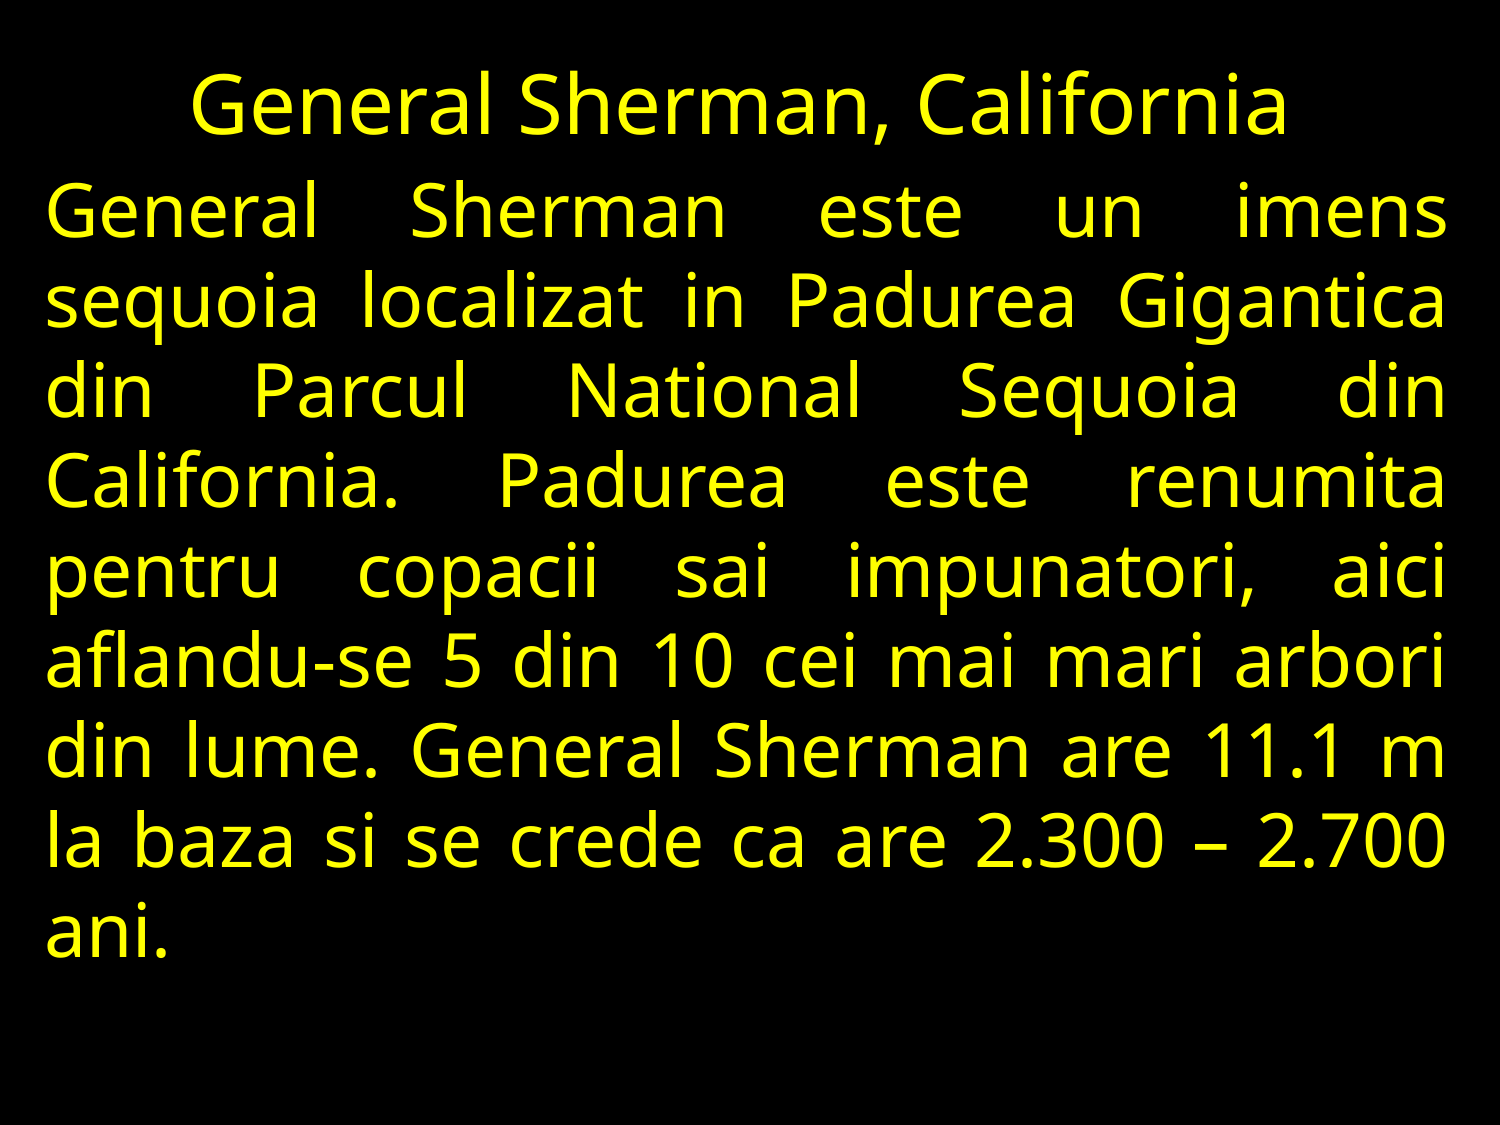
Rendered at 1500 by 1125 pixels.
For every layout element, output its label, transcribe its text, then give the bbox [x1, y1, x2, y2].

text_box General Sherman, California [173, 43, 1308, 154]
text_box General Sherman este un imens sequoia localizat in Padurea Gigantica din Parcul National Sequoia din California. Padurea este renumita pentru copacii sai impunatori, aici aflandu-se 5 din 10 cei mai mari arbori din lume. General Sherman are 11.1 m la baza si se crede ca are 2.300 – 2.700 ani. [29, 154, 1465, 980]
